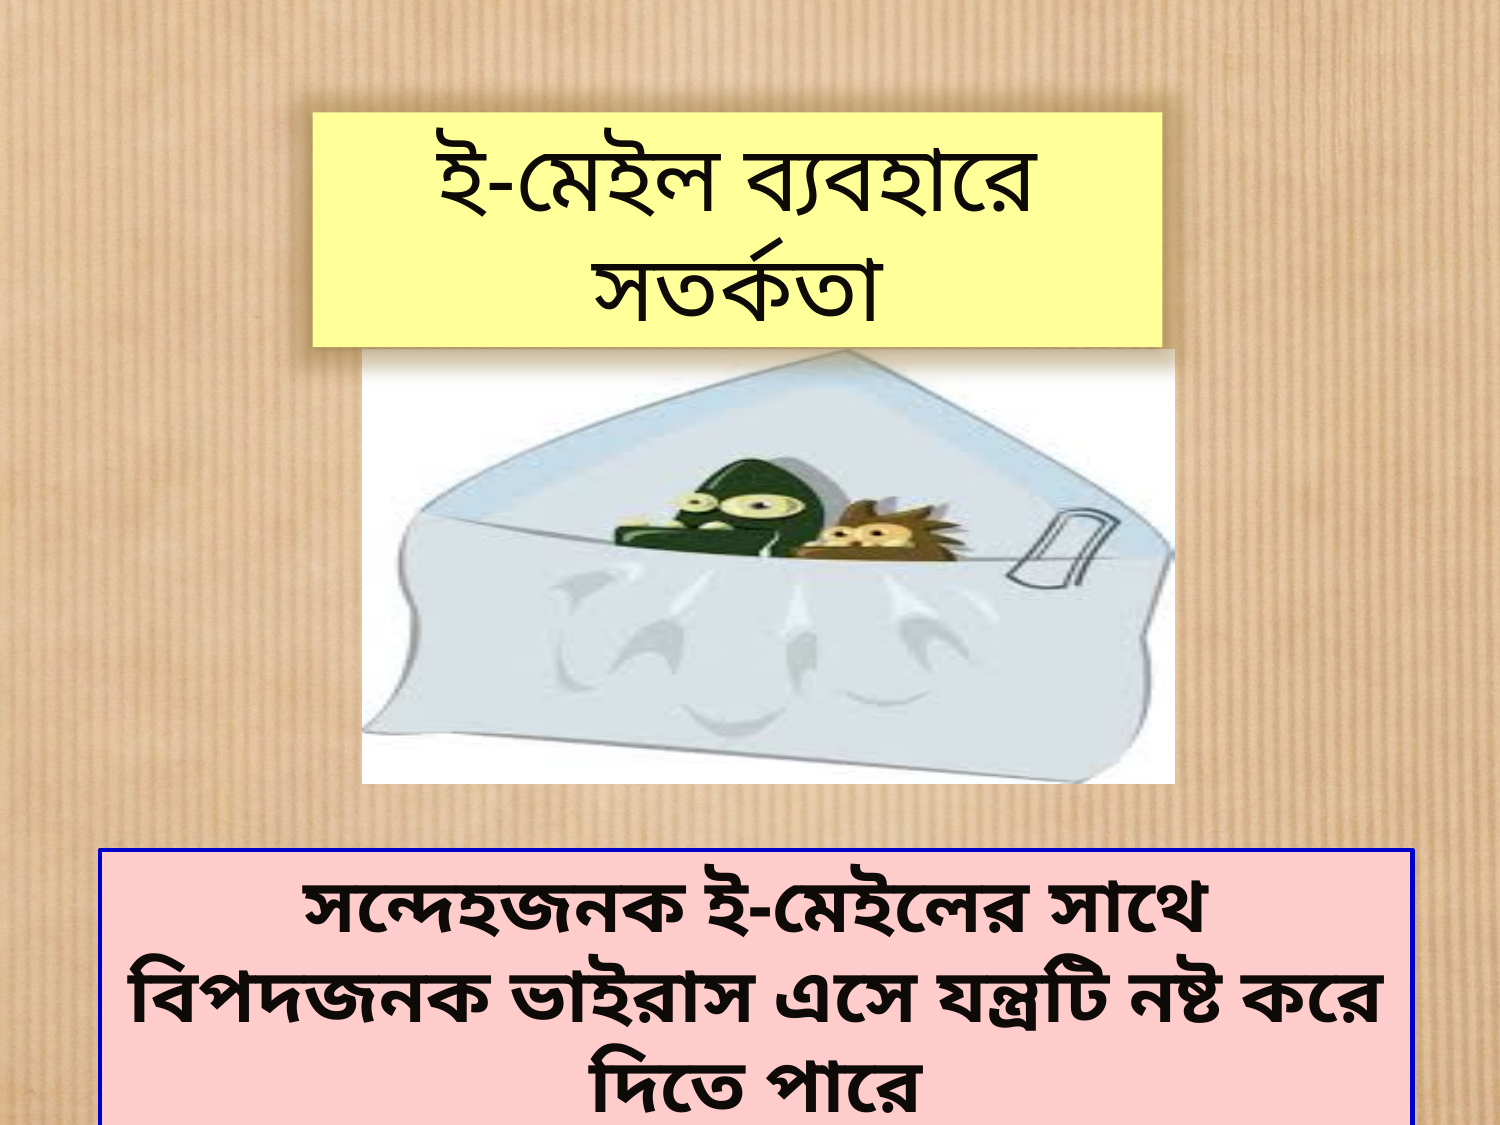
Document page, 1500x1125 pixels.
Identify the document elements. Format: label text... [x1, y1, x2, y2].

text_box ই-মেইল ব্যবহারে সতর্কতা [312, 112, 1163, 348]
text_box সন্দেহজনক ই-মেইলের সাথে বিপদজনক ভাইরাস এসে যন্ত্রটি নষ্ট করে দিতে পারে [98, 848, 1415, 1125]
picture [0, 0, 1500, 1125]
